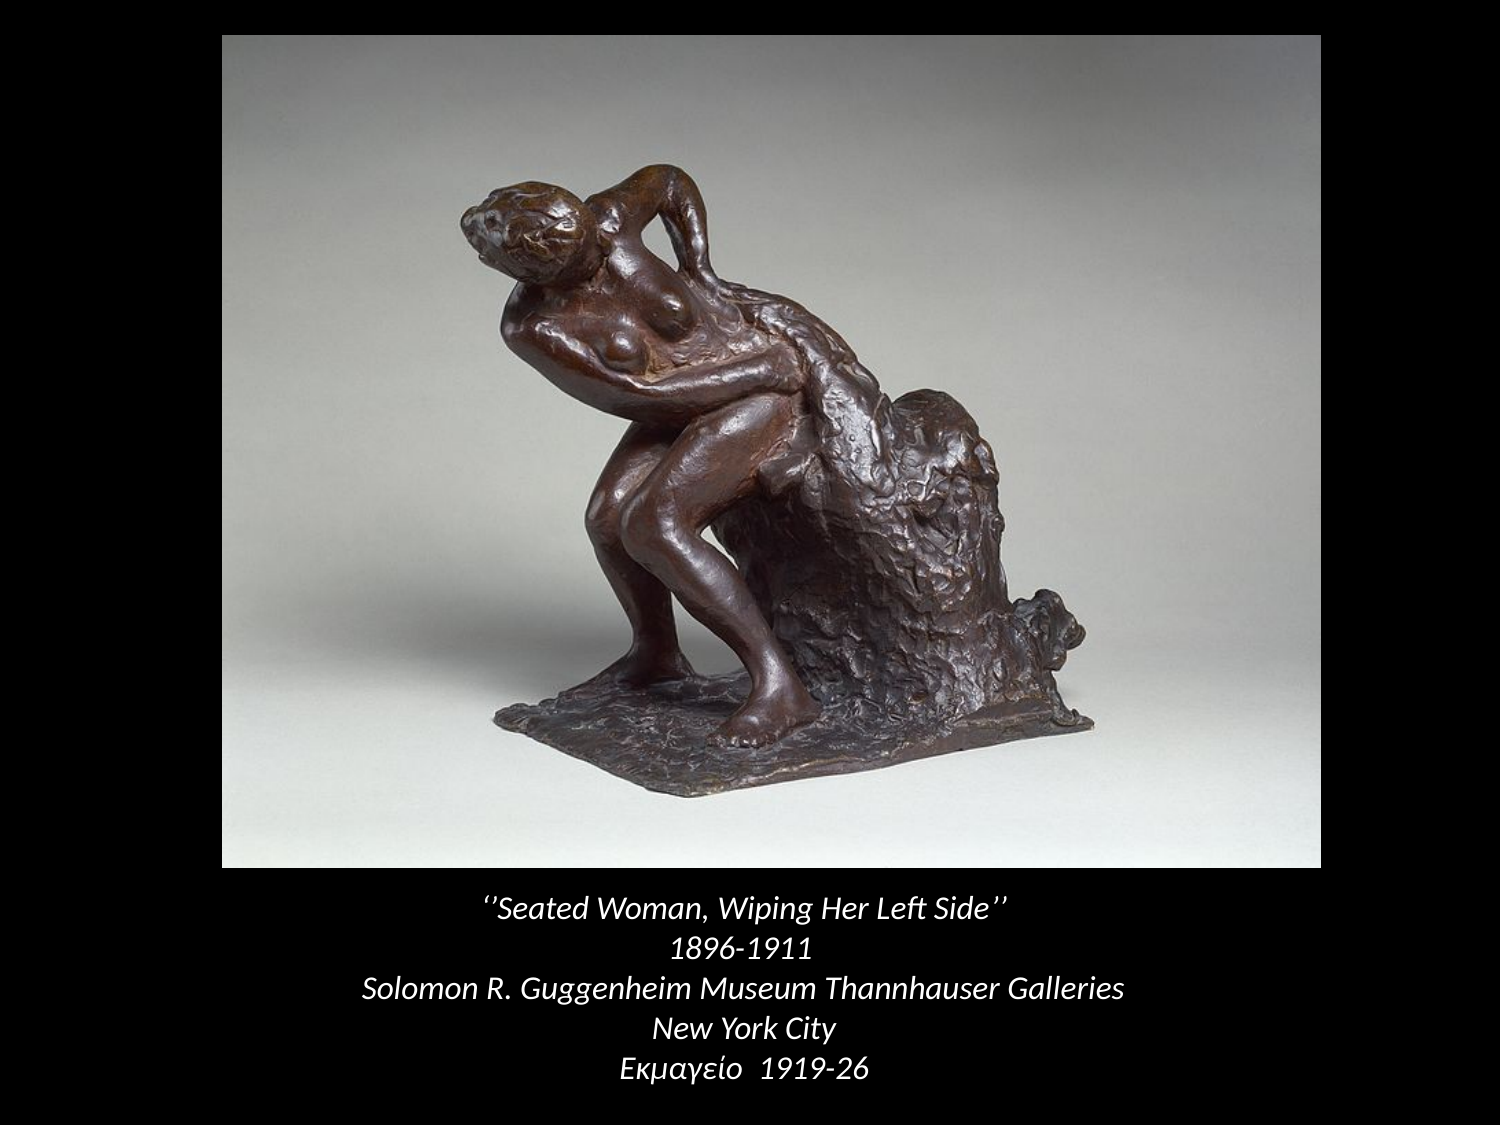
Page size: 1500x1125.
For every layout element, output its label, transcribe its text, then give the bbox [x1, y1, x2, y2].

picture [222, 34, 1321, 869]
text_box ‘’Seated Woman, Wiping Her Left Side’’ 1896-1911 Solomon R. Guggenheim Museum Thannhauser Galleries New York City Εκμαγείο 1919-26 [339, 878, 1149, 1094]
